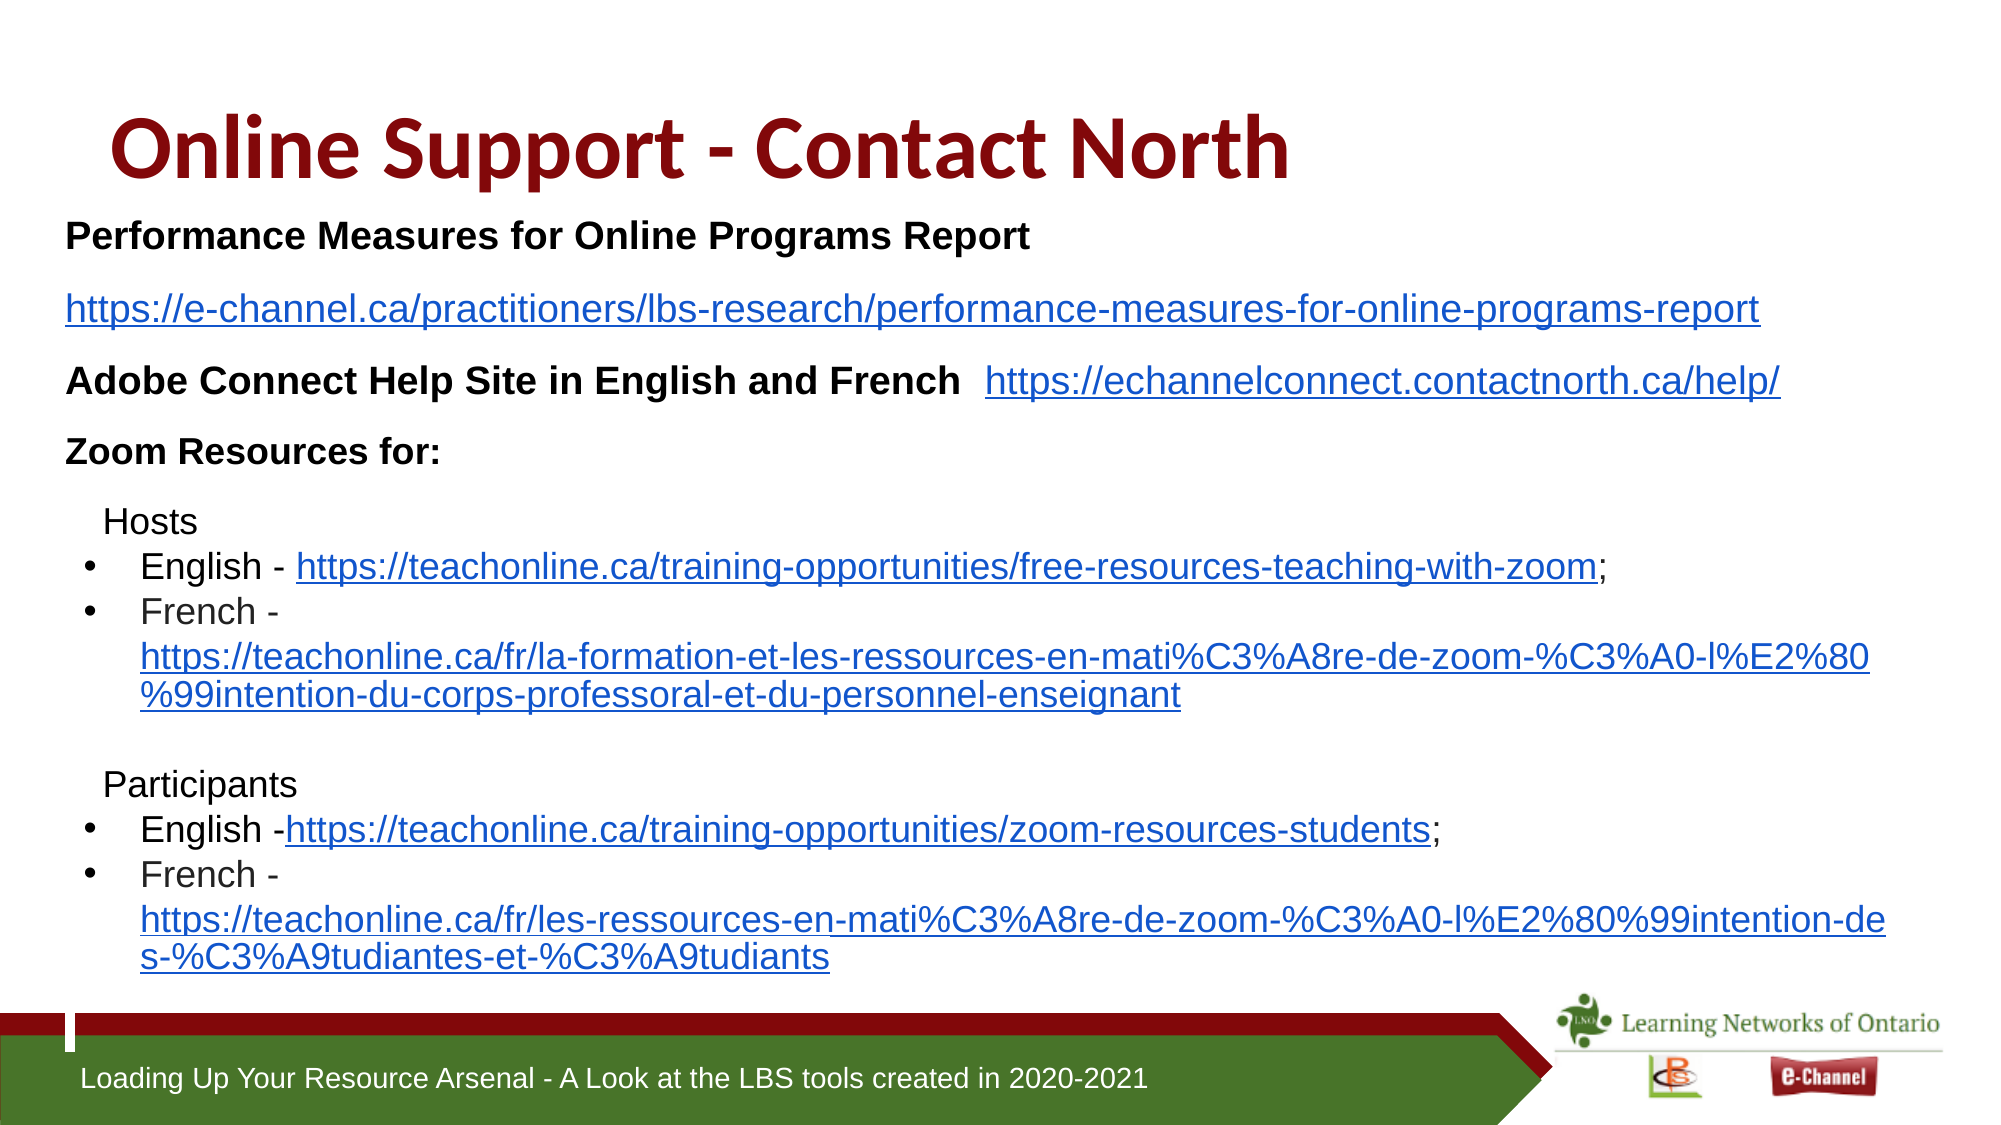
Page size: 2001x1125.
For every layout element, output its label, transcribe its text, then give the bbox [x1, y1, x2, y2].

picture [1488, 988, 1962, 1104]
title Online Support - Contact North [95, 59, 1863, 202]
list Performance Measures for Online Programs Report https://e-channel.ca/practitioners/lbs-research/performance-measures-for-online-programs-report Adobe Connect Help Site in English and French https://echannelconnect.contactnorth.ca/help/ Zoom Resources for: Hosts English - https://teachonline.ca/training-opportunities/free-resources-teaching-with-zoom; French - https://teachonline.ca/fr/la-formation-et-les-ressources-en-mati%C3%A8re-de-zoom-%C3%A0-l%E2%80%99intention-du-corps-professoral-et-du-personnel-enseignant Participants English -https://teachonline.ca/training-opportunities/zoom-resources-students; French - https://teachonline.ca/fr/les-ressources-en-mati%C3%A8re-de-zoom-%C3%A0-l%E2%80%99intention-des-%C3%A9tudiantes-et-%C3%A9tudiants [49, 202, 1919, 1003]
